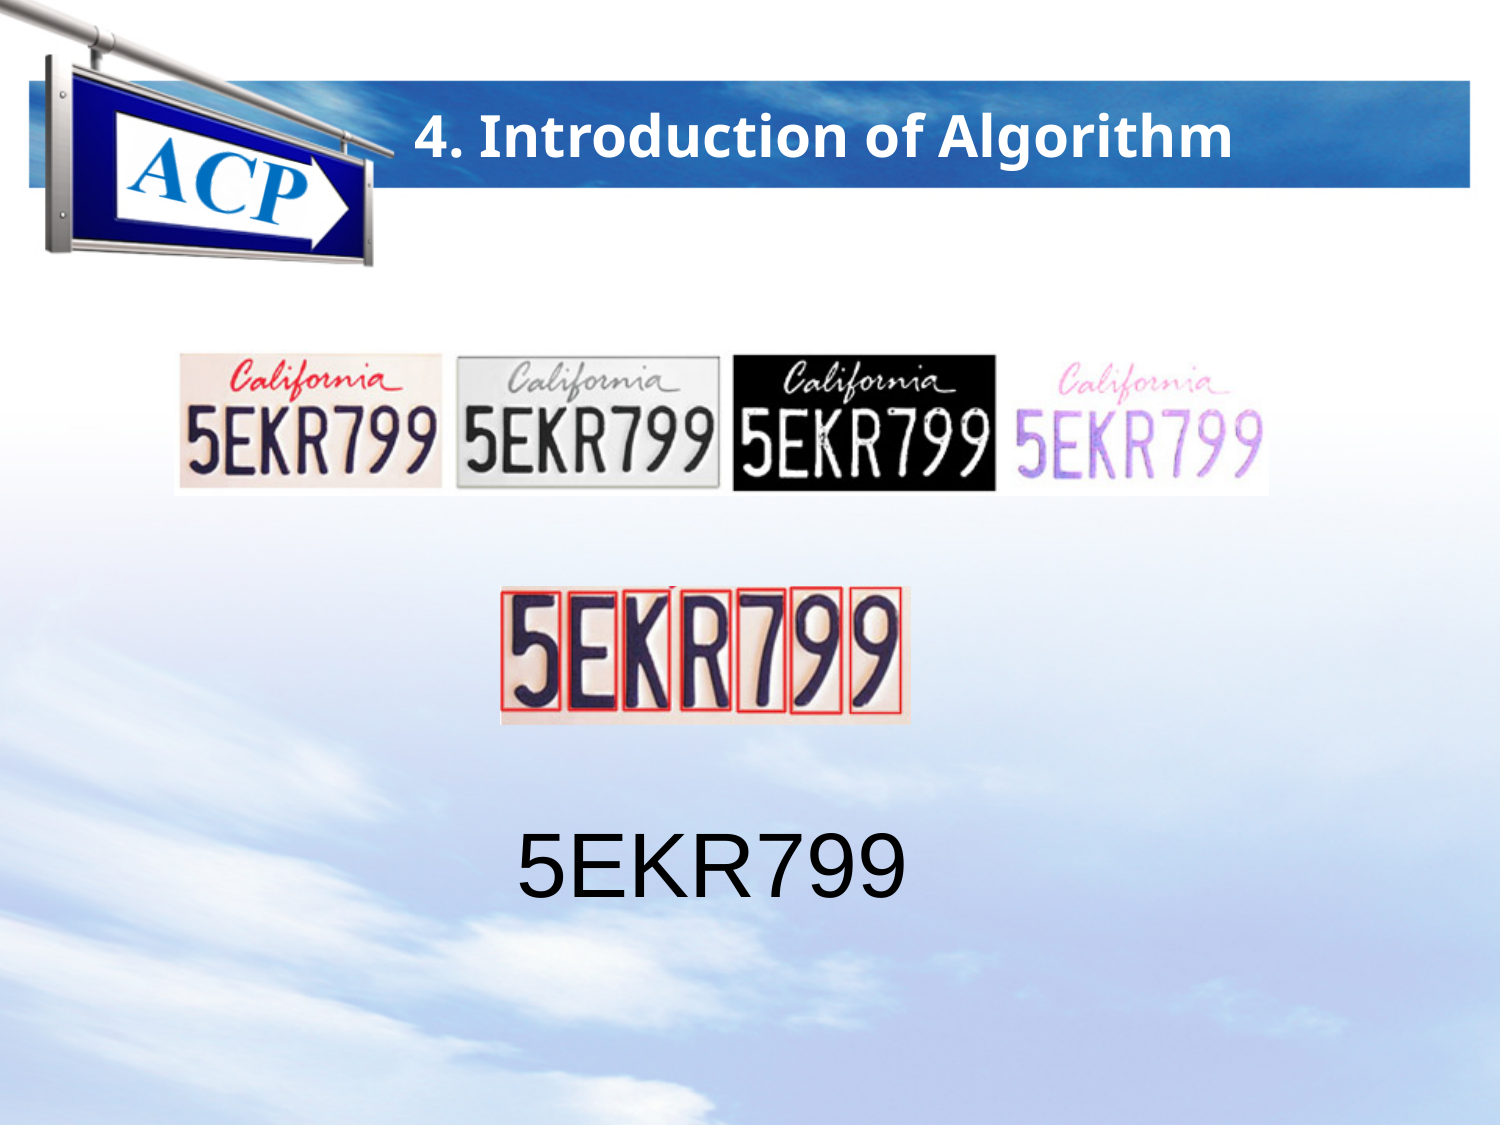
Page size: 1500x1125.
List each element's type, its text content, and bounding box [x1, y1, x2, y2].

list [174, 349, 1269, 496]
picture [0, 0, 1500, 1125]
text_box 5EKR799 [501, 798, 1000, 924]
title 4. Introduction of Algorithm [399, 87, 1475, 180]
